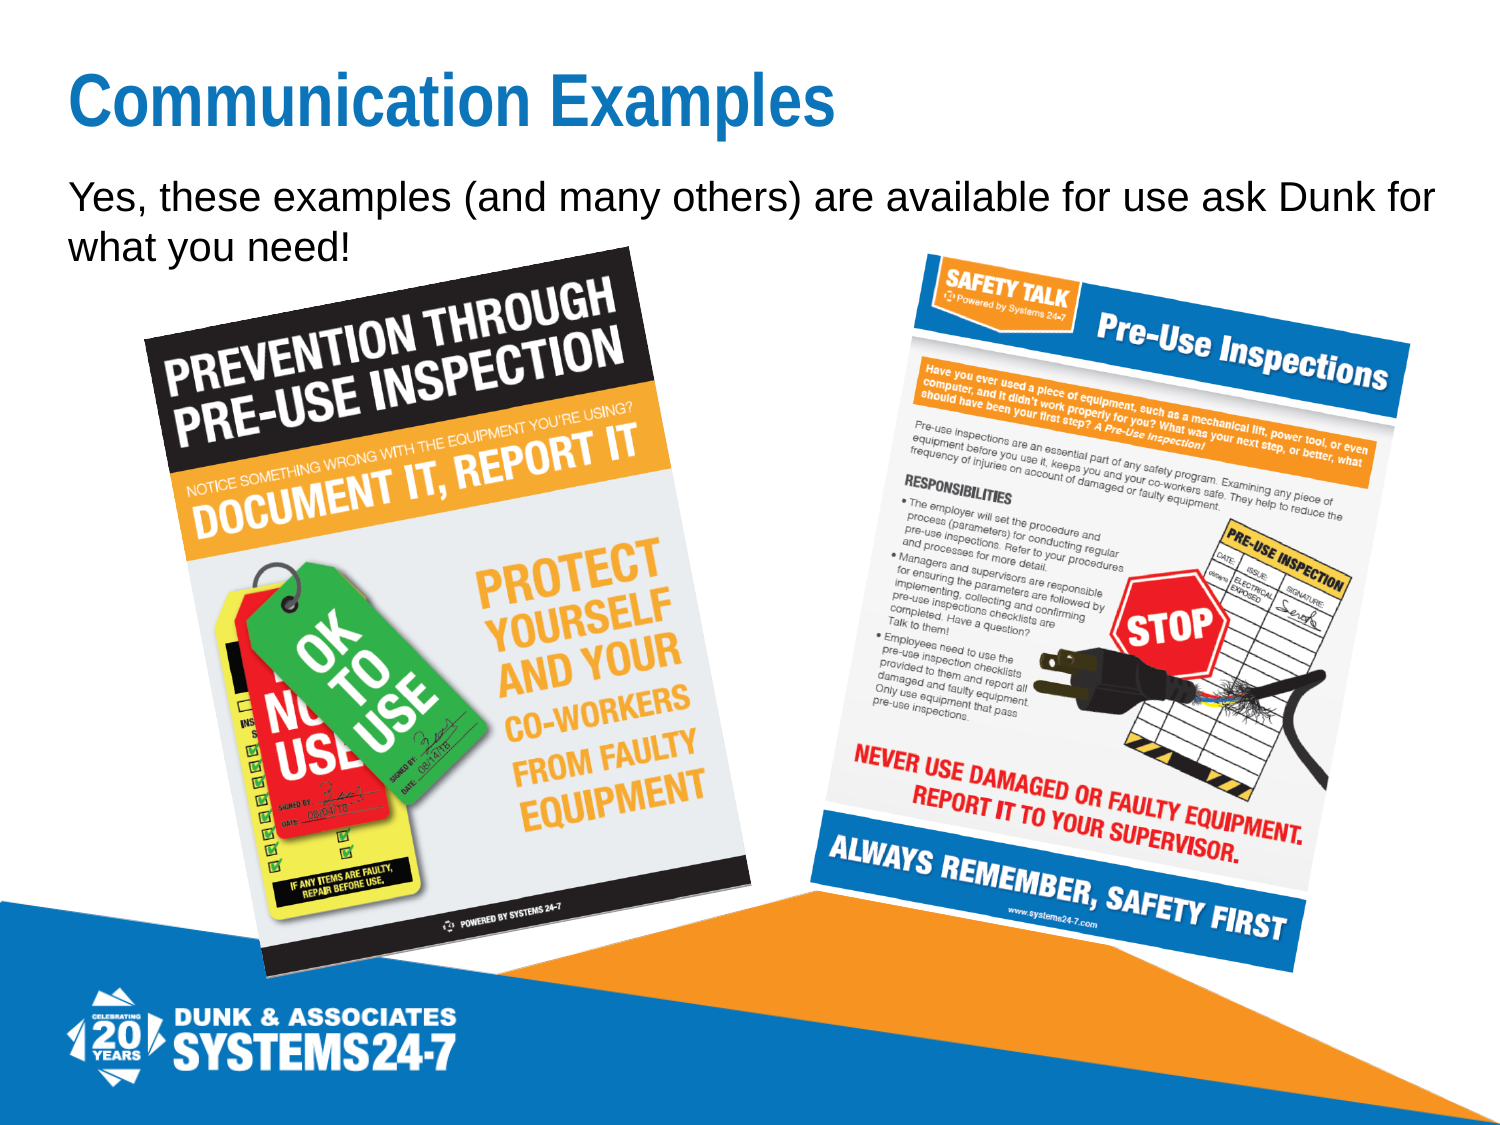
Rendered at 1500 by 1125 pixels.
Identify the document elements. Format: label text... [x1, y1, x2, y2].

title Communication Examples [53, 0, 1471, 149]
picture [0, 0, 1500, 1125]
list Yes, these examples (and many others) are available for use ask Dunk for what you need! [53, 162, 1471, 965]
